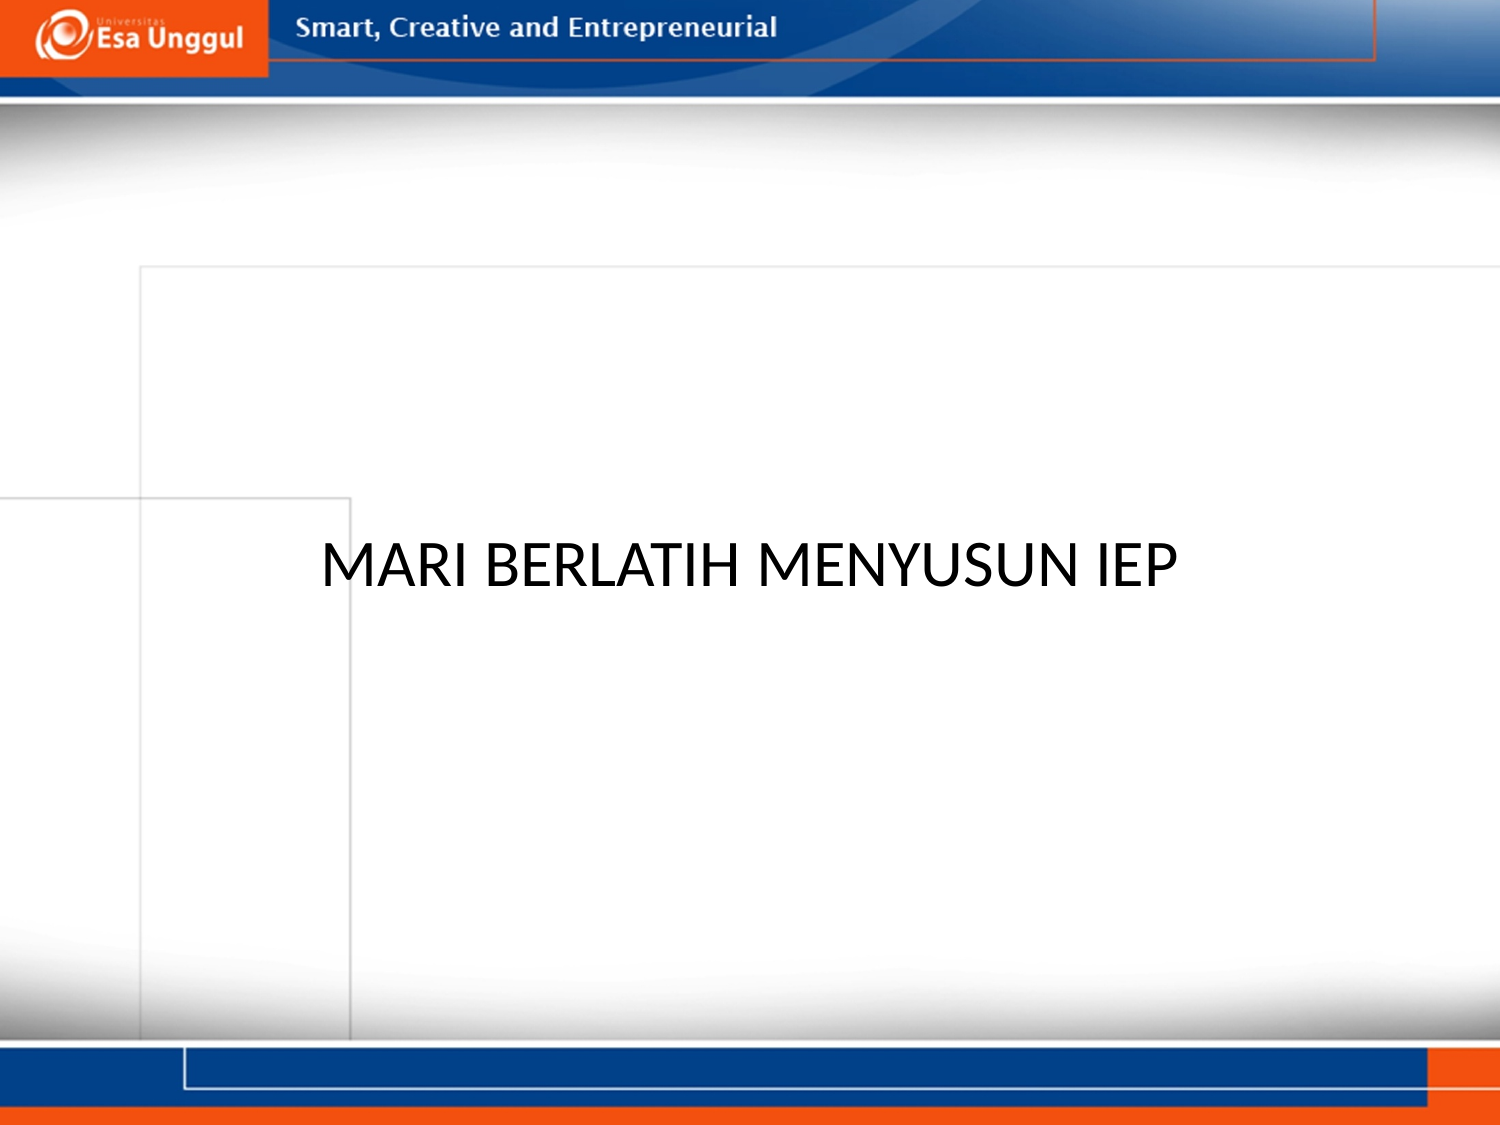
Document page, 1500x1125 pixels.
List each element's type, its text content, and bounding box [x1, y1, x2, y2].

list MARI BERLATIH MENYUSUN IEP [75, 232, 1425, 1043]
picture [0, 0, 1500, 1125]
